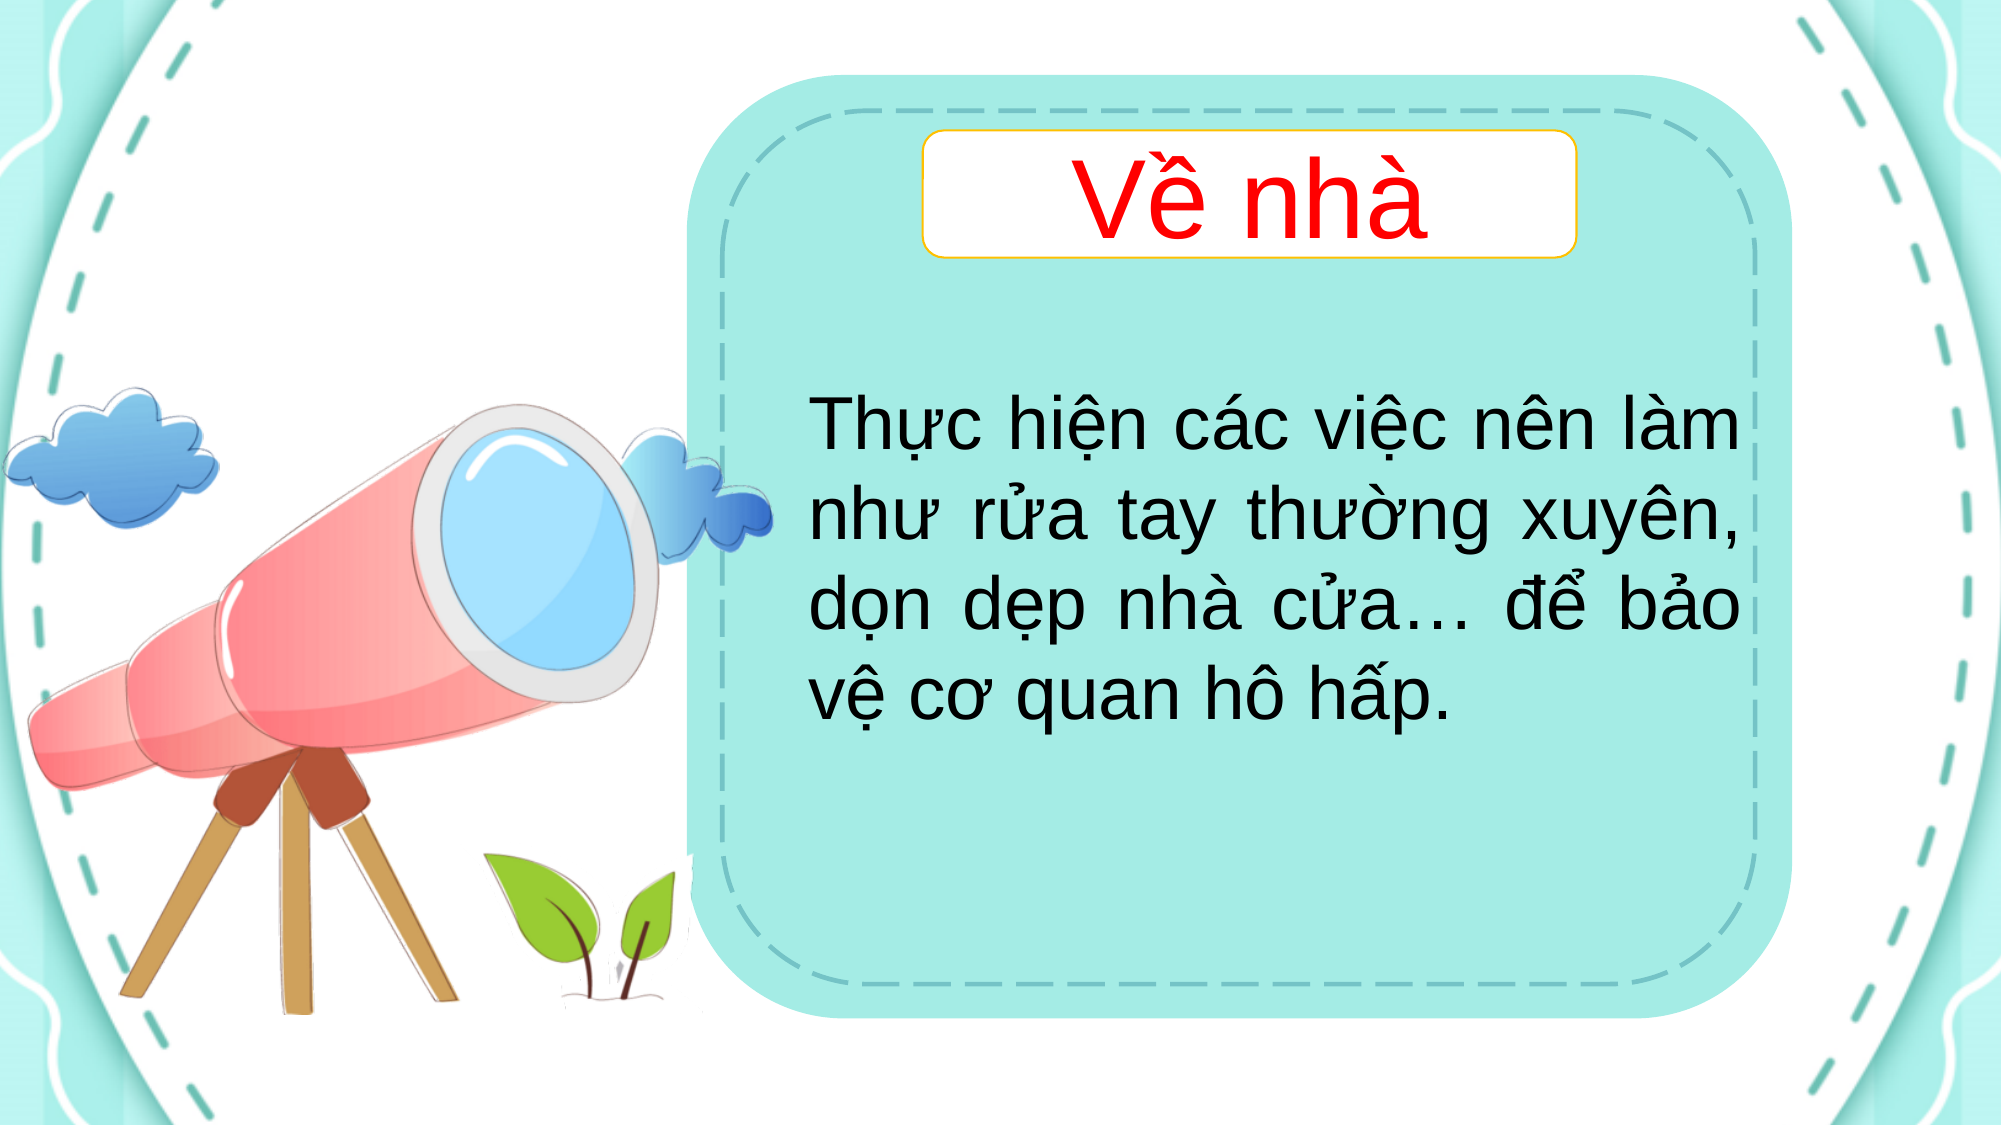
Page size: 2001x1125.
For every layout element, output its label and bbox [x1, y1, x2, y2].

picture [0, 0, 2001, 1125]
text_box [686, 74, 1793, 1019]
